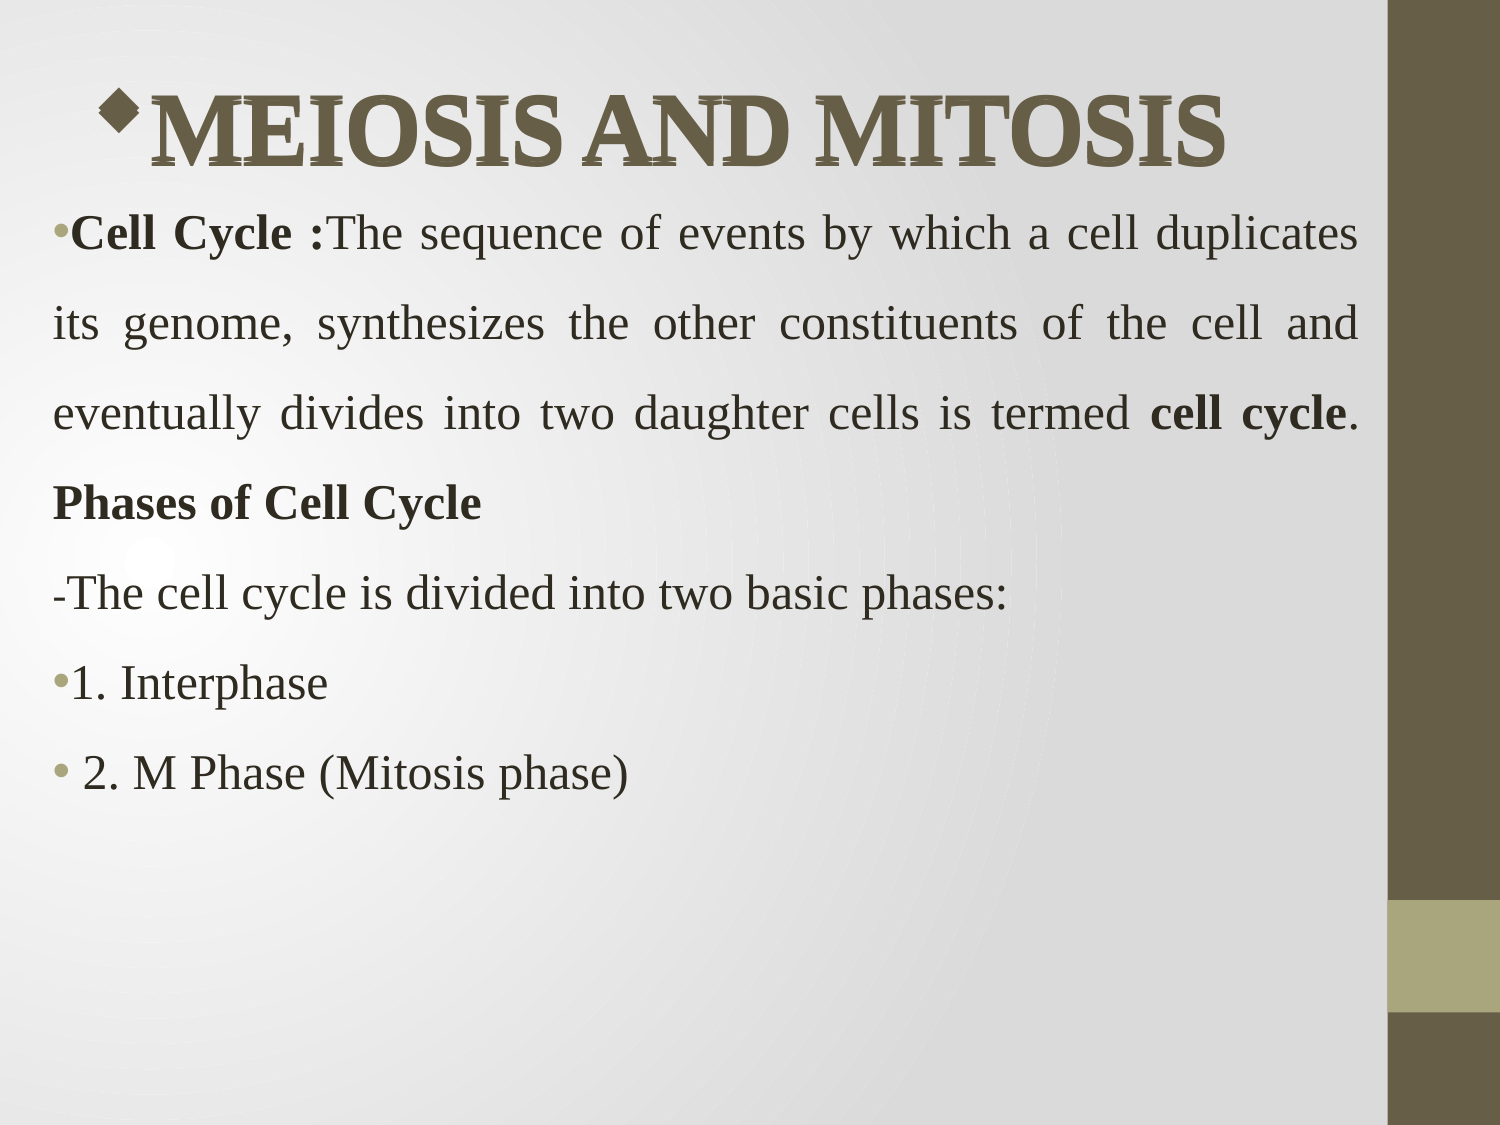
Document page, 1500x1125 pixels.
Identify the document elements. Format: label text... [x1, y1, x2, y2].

title MEIOSIS AND MITOSIS [75, 45, 1325, 50]
list Cell Cycle :The sequence of events by which a cell duplicates its genome, synthesizes the other constituents of the cell and eventually divides into two daughter cells is termed cell cycle. Phases of Cell Cycle -The cell cycle is divided into two basic phases: 1. Interphase 2. M Phase (Mitosis phase) [37, 162, 1375, 1050]
text_box MEIOSIS AND MITOSIS [75, 50, 1325, 143]
